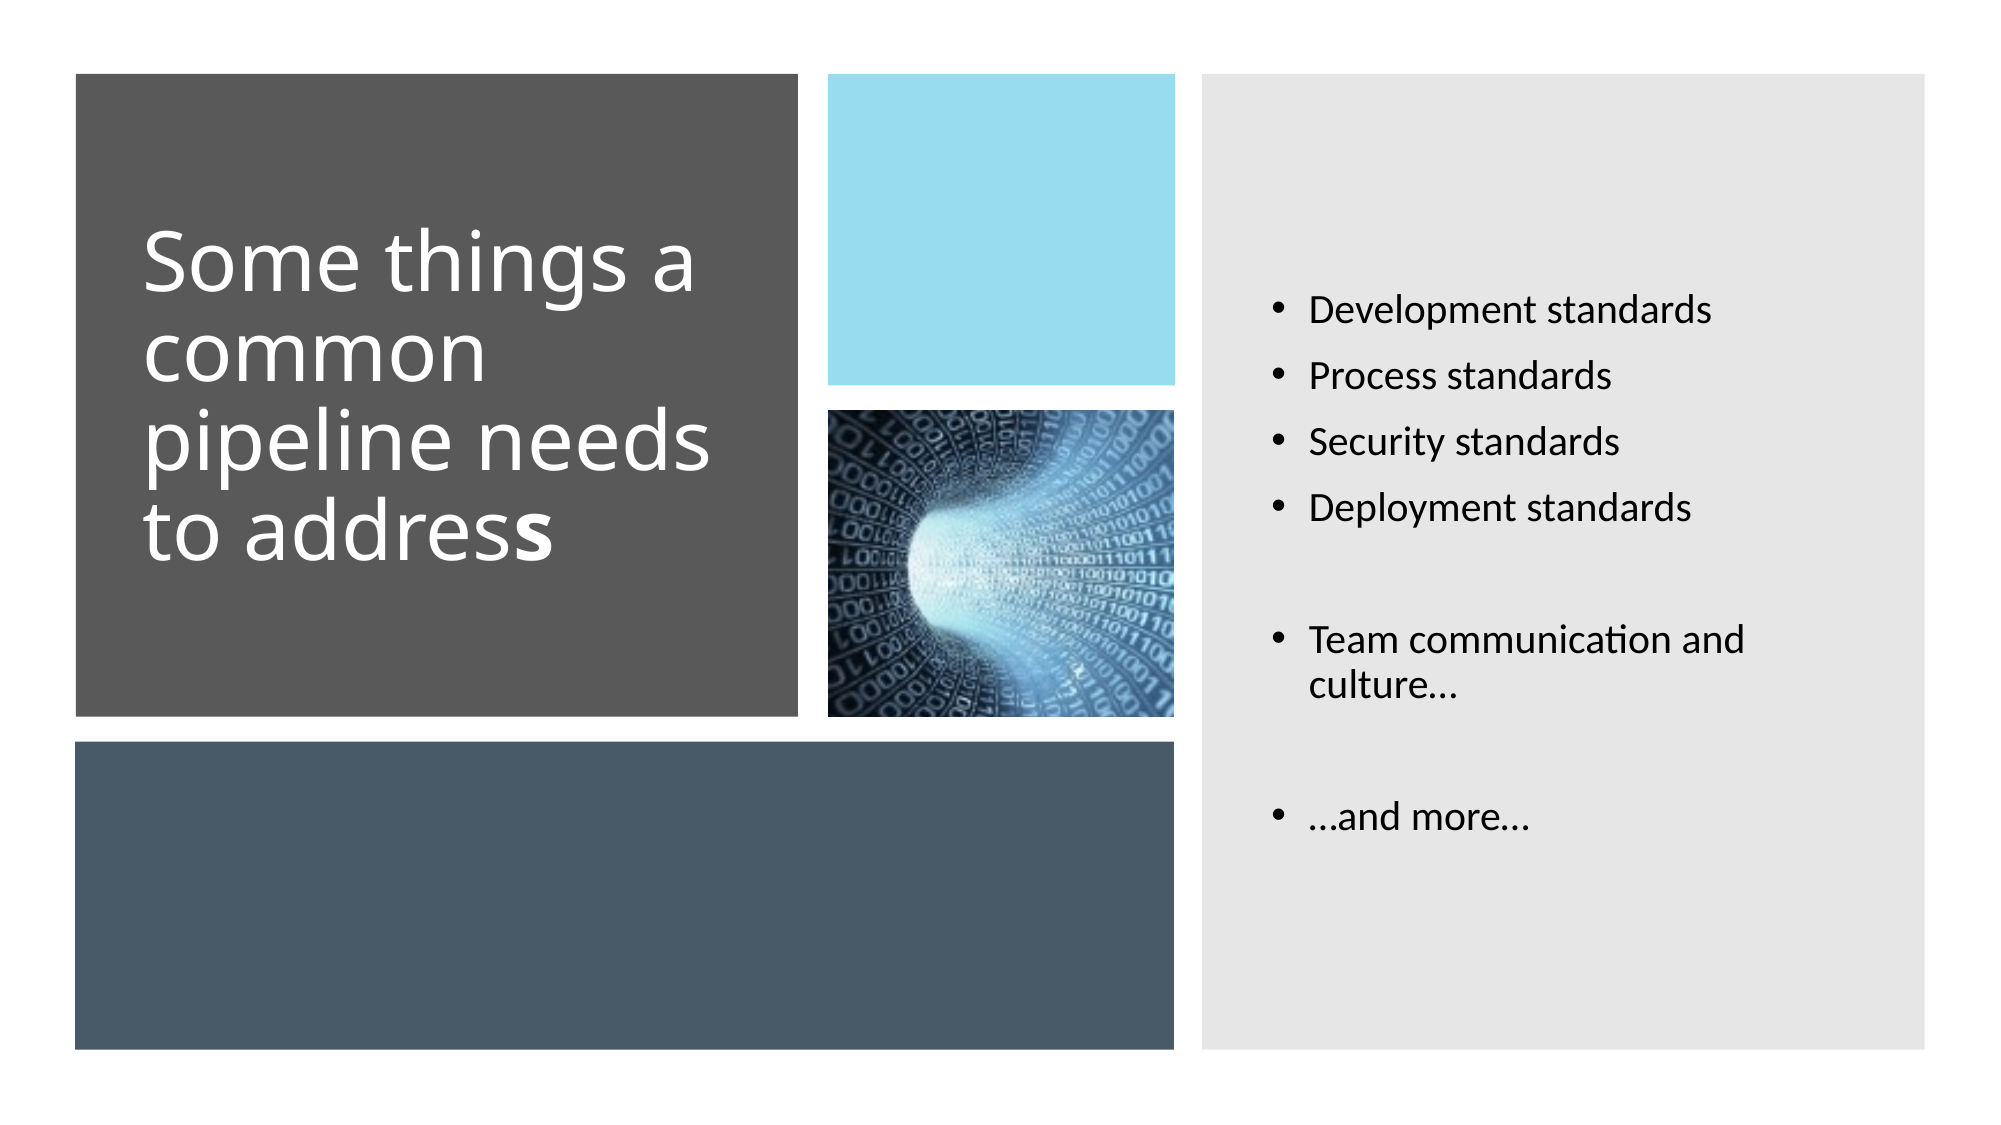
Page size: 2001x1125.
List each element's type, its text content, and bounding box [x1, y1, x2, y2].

title Some things a common pipeline needs to address [127, 125, 744, 673]
picture [828, 410, 1174, 717]
text_box [827, 73, 1176, 386]
text_box [75, 73, 799, 718]
text_box [1201, 73, 1926, 1051]
list Development standards Process standards Security standards Deployment standards Team communication and culture… …and more… [1256, 130, 1873, 996]
text_box [74, 741, 1175, 1051]
